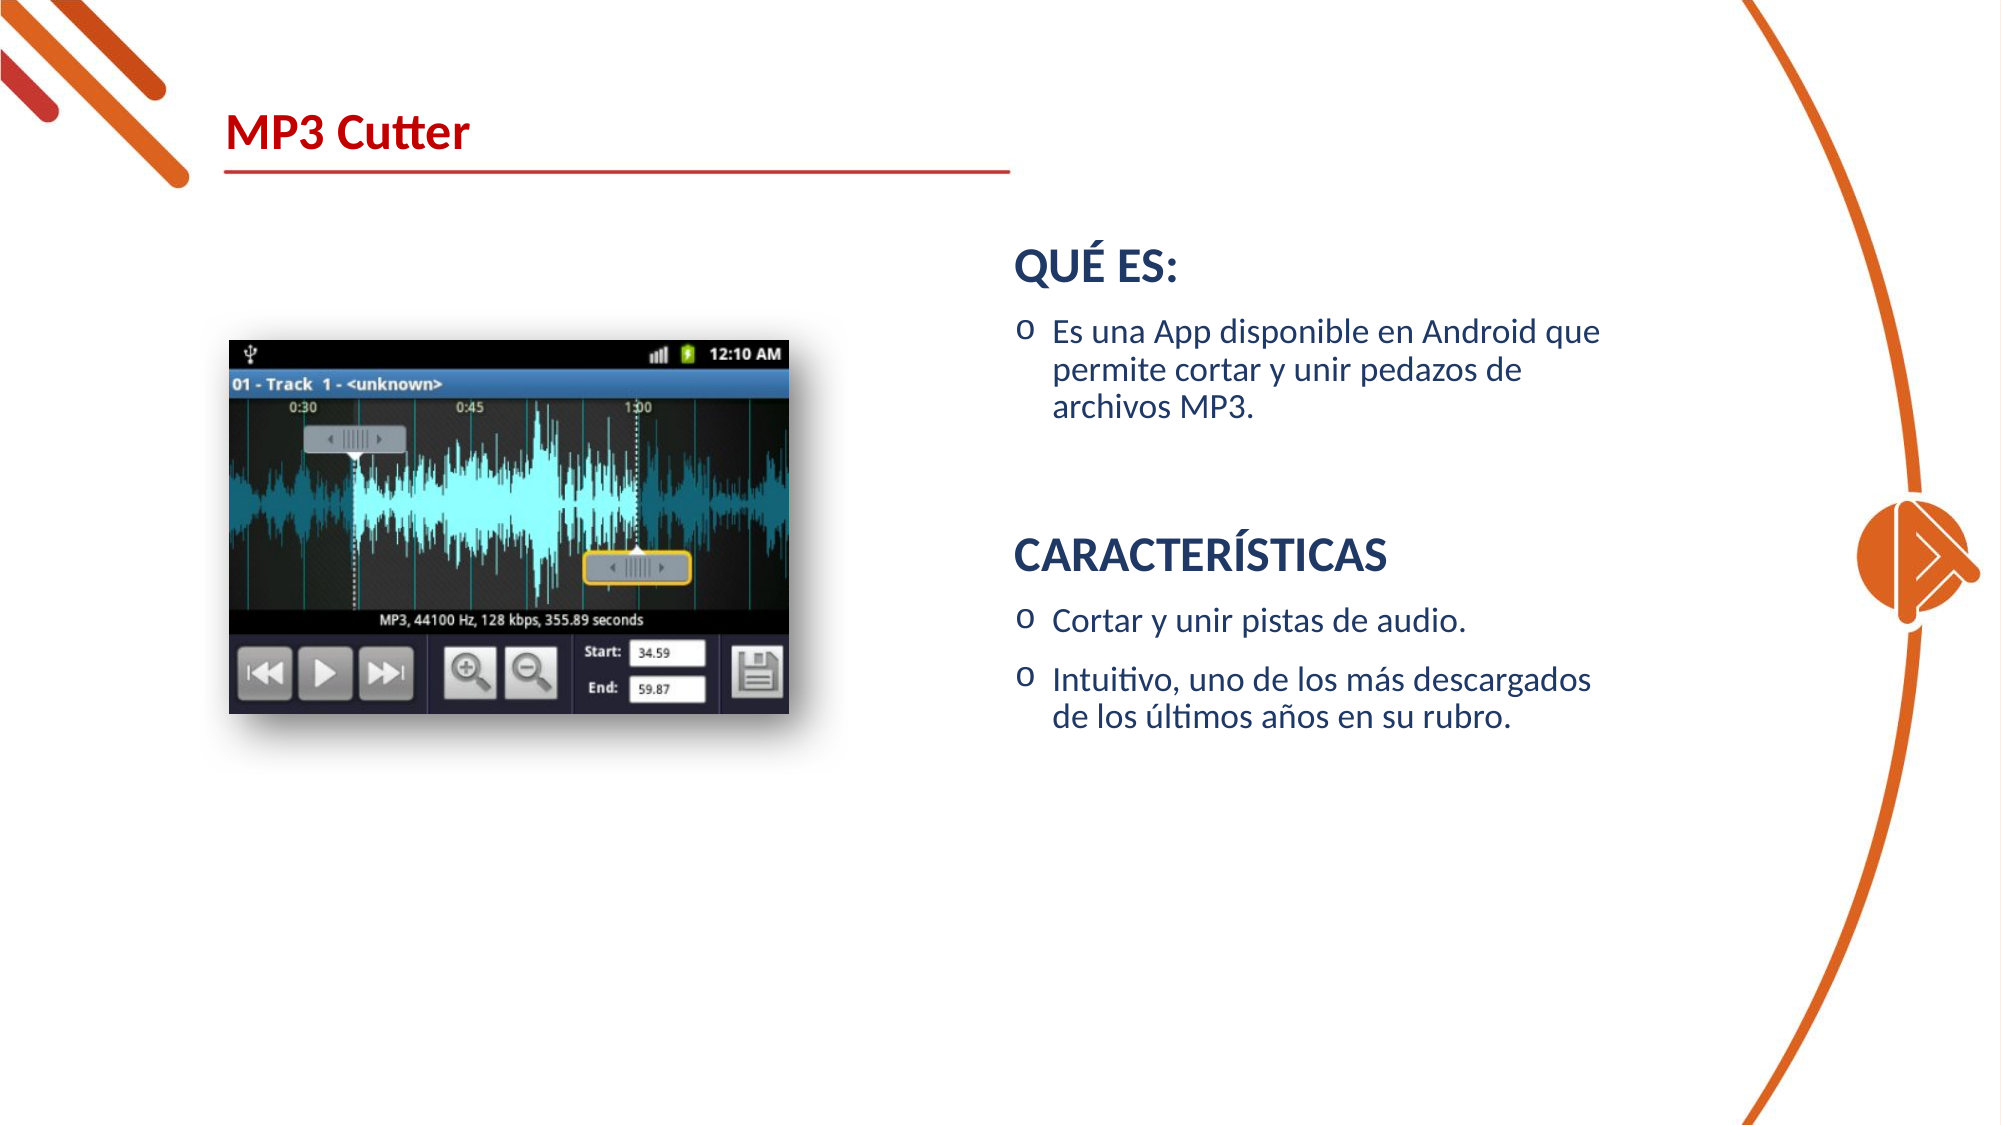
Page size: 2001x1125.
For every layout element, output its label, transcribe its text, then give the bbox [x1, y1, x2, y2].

text_box CARACTERÍSTICAS Cortar y unir pistas de audio. Intuitivo, uno de los más descargados de los últimos años en su rubro. [999, 536, 1625, 833]
picture [0, 0, 2001, 1125]
title MP3 Cutter [211, 97, 1138, 173]
text_box QUÉ ES: Es una App disponible en Android que permite cortar y unir pedazos de archivos MP3. [999, 247, 1625, 514]
